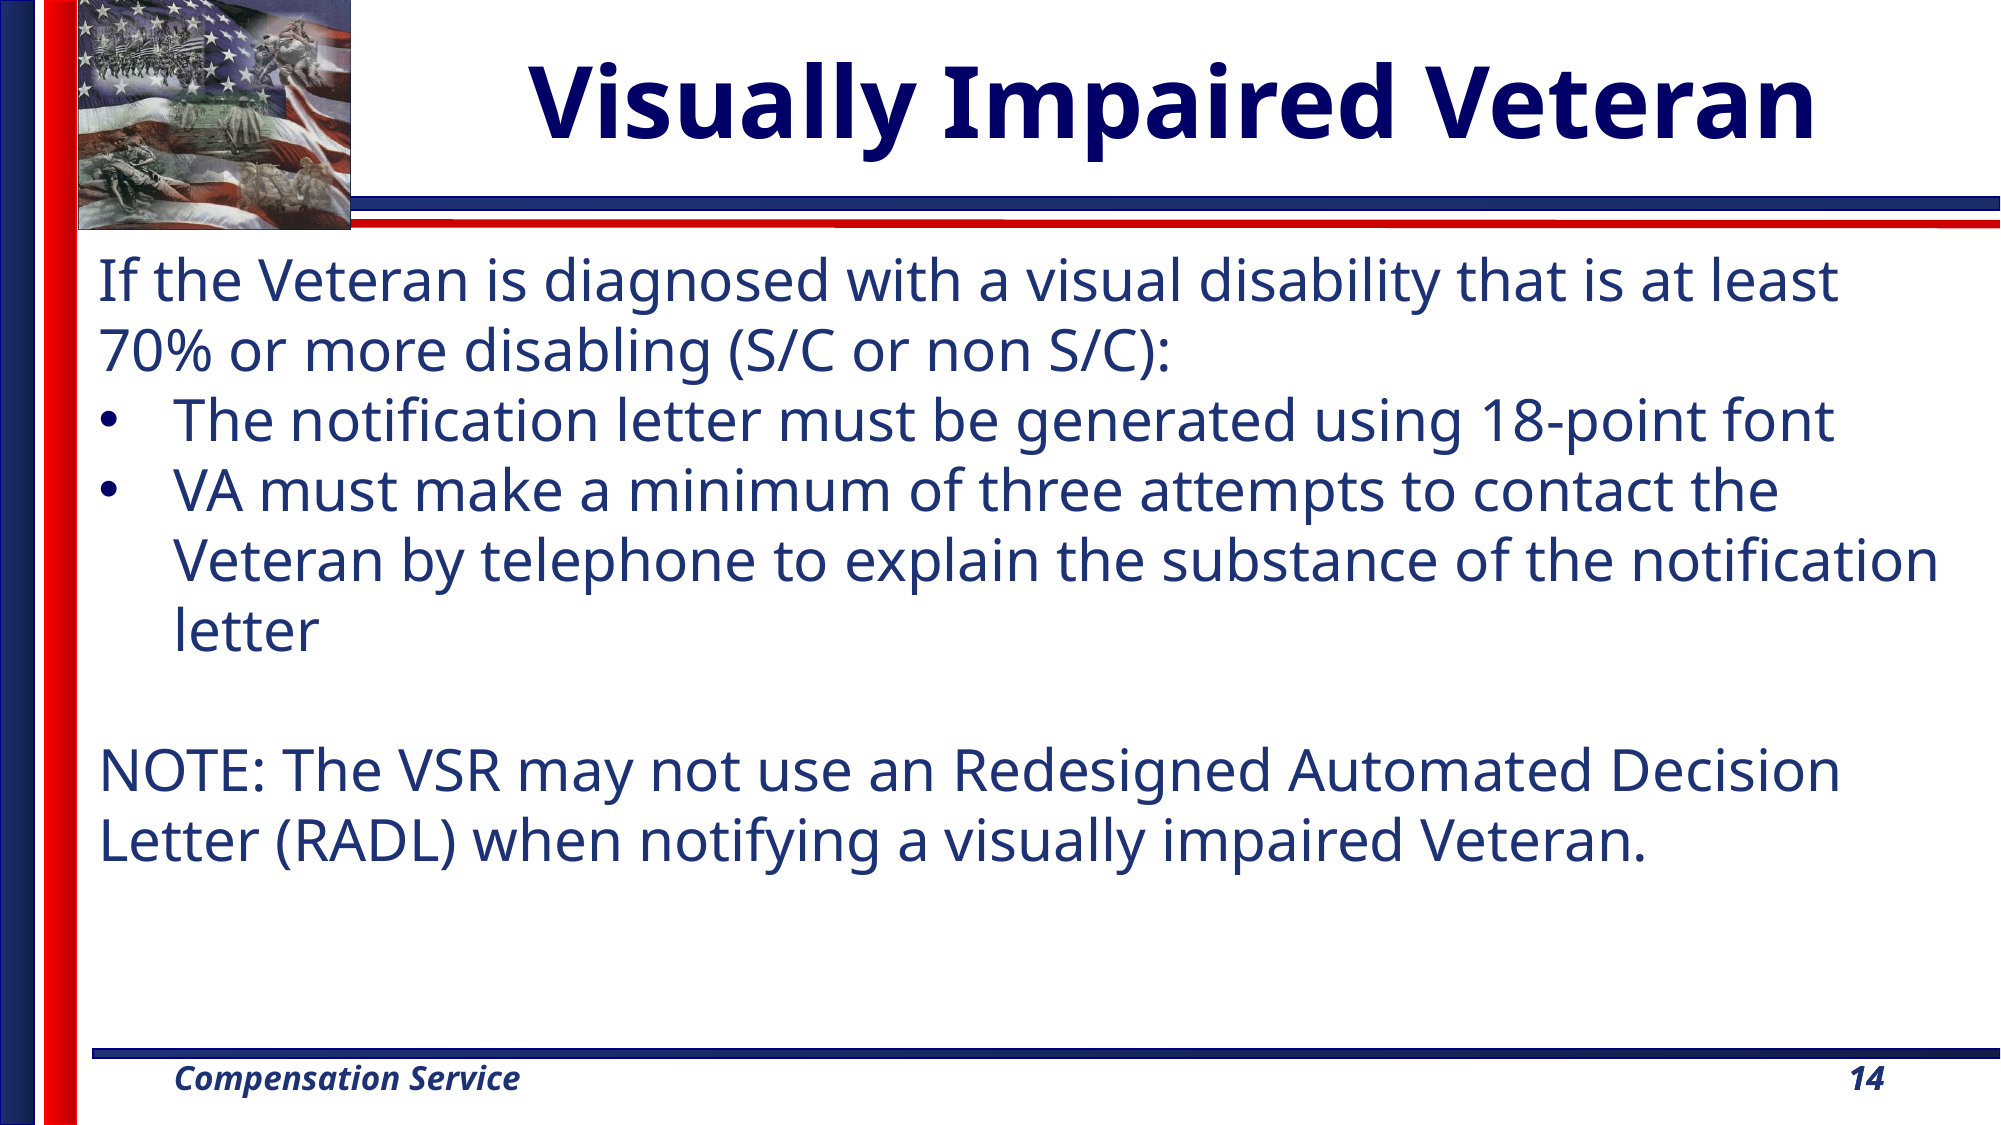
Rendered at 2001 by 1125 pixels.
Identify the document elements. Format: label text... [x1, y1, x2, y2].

list If the Veteran is diagnosed with a visual disability that is at least 70% or more disabling (S/C or non S/C): The notification letter must be generated using 18-point font VA must make a minimum of three attempts to contact the Veteran by telephone to explain the substance of the notification letter NOTE: The VSR may not use an Redesigned Automated Decision Letter (RADL) when notifying a visually impaired Veteran. [83, 235, 1981, 1043]
text_box 14 [1733, 1042, 2000, 1118]
title Visually Impaired Veteran [348, 0, 2000, 198]
picture [78, 0, 351, 230]
